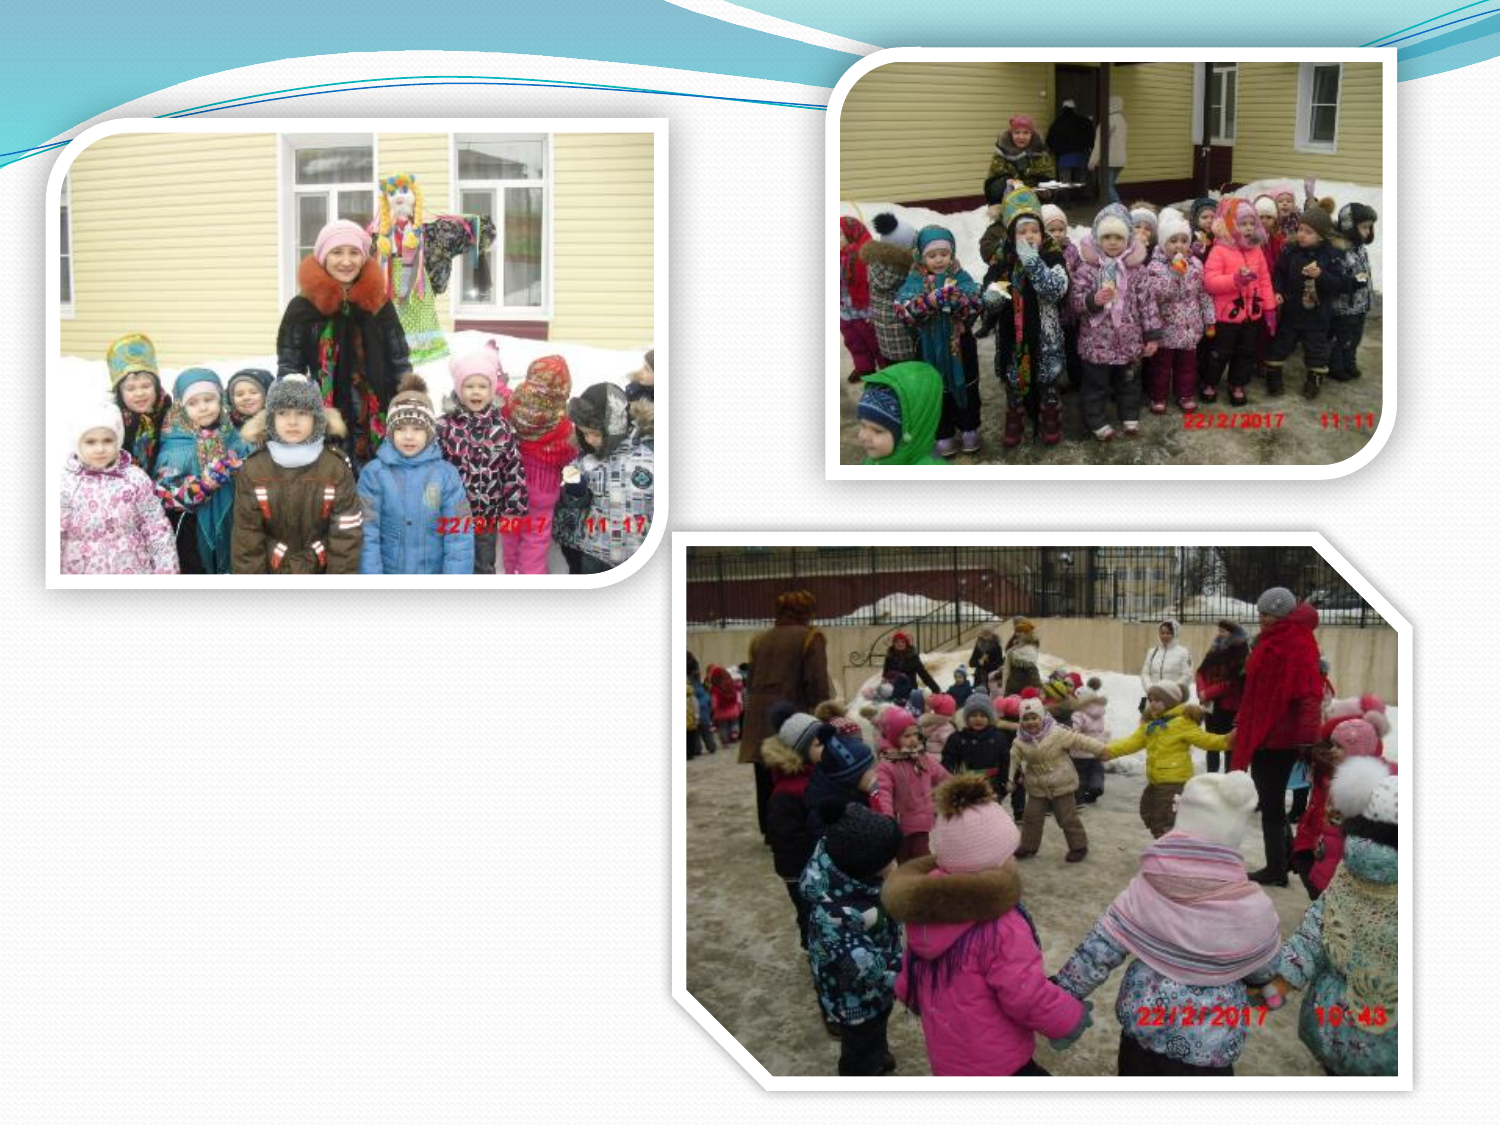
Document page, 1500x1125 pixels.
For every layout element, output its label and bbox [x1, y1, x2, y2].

picture [678, 538, 1406, 1084]
picture [832, 54, 1391, 473]
picture [52, 125, 662, 582]
